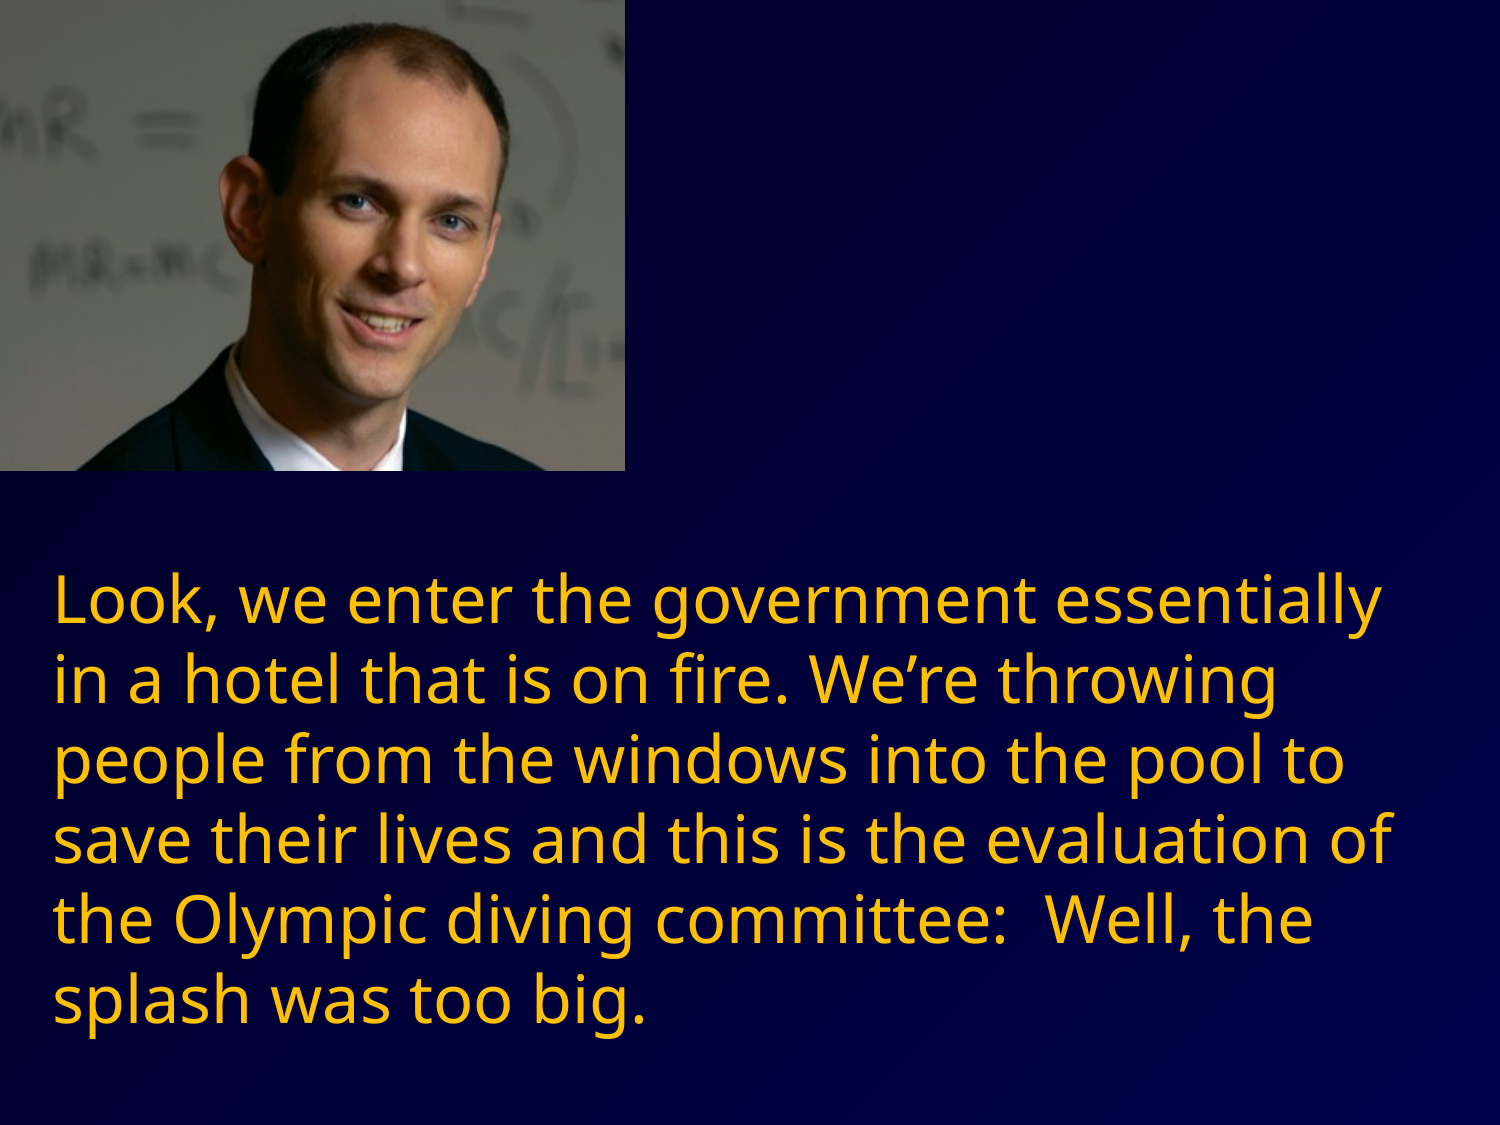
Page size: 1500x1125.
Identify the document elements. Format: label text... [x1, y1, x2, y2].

text_box Look, we enter the government essentially in a hotel that is on fire. We’re throwing people from the windows into the pool to save their lives and this is the evaluation of the Olympic diving committee: Well, the splash was too big. [37, 549, 1413, 1125]
picture [0, 0, 626, 471]
